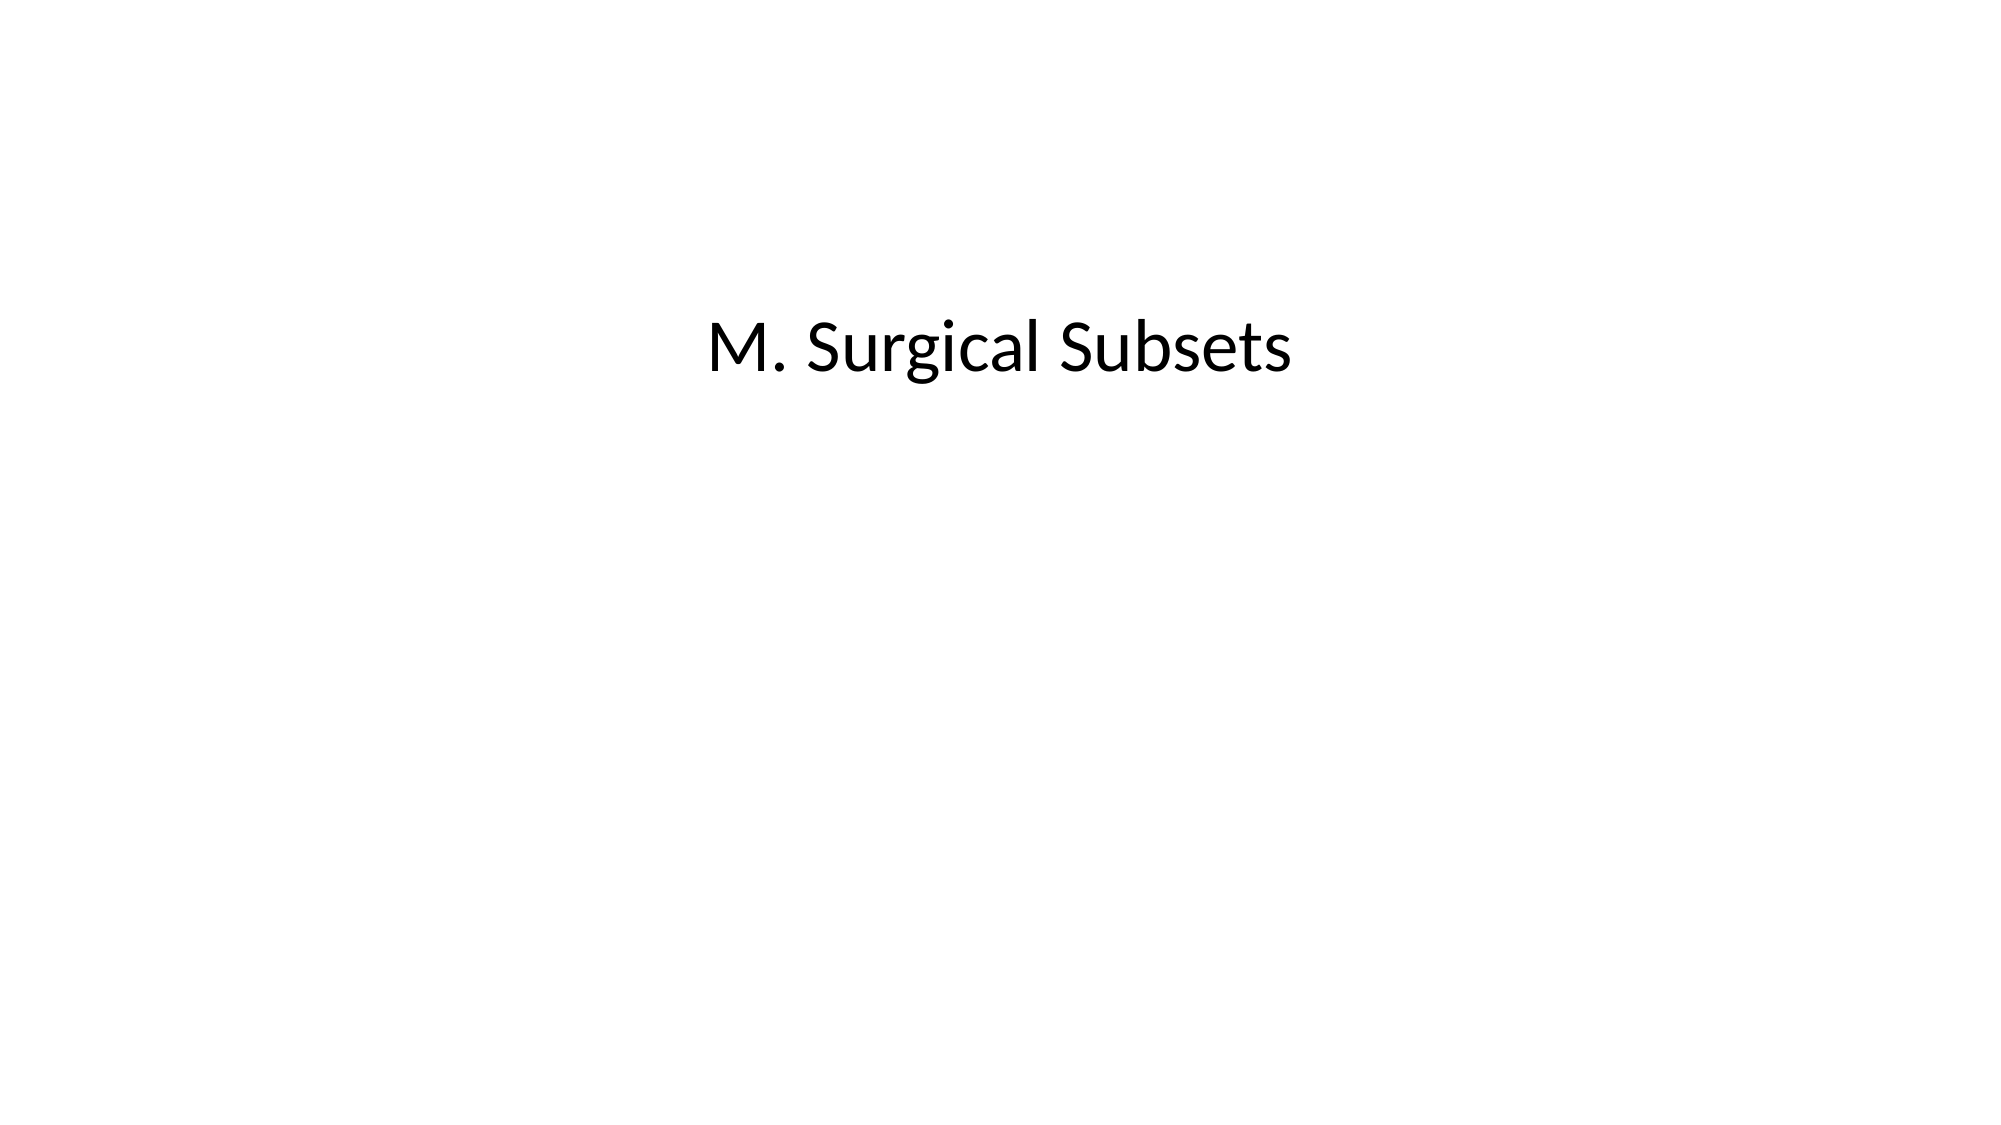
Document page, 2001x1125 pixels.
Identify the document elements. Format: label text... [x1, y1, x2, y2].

list M. Surgical Subsets [137, 299, 1863, 1014]
